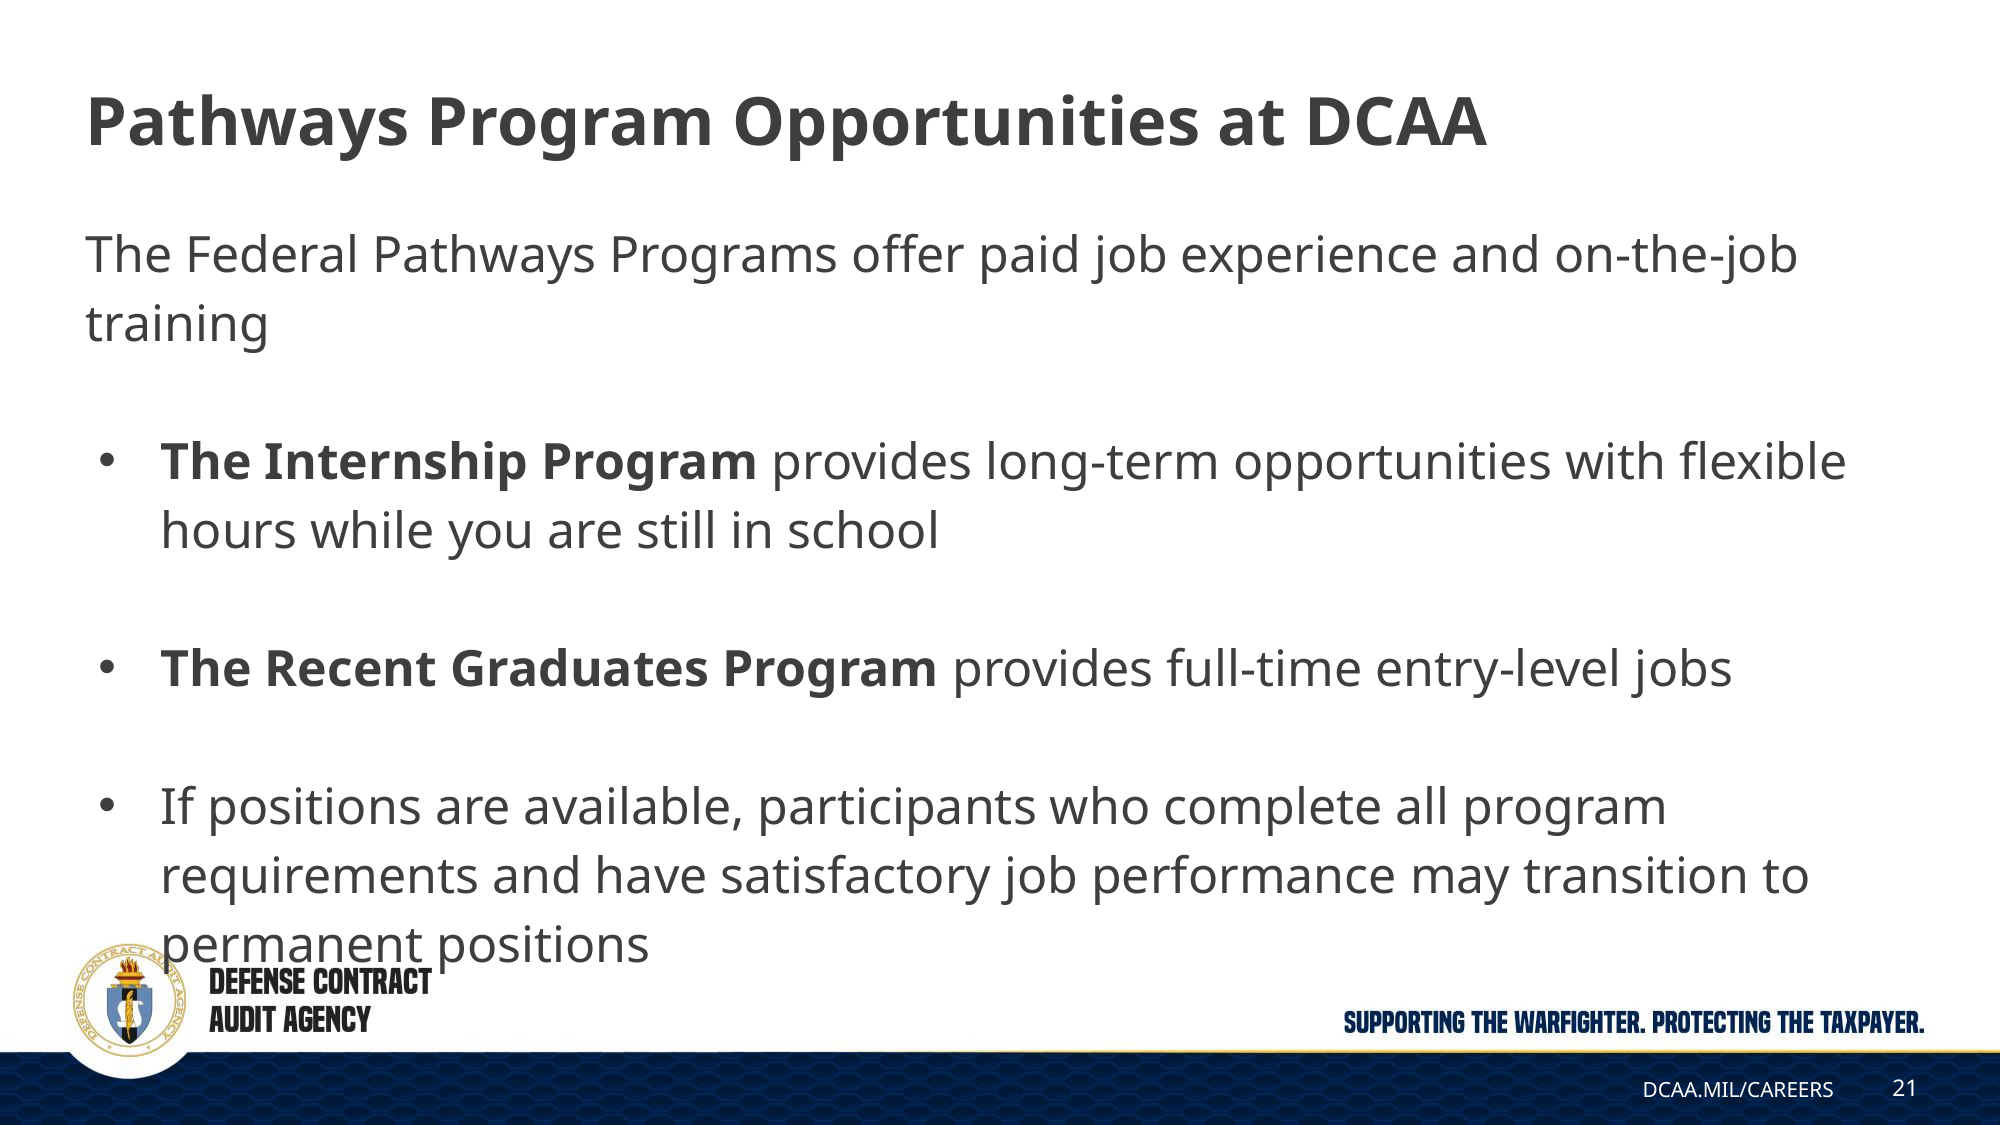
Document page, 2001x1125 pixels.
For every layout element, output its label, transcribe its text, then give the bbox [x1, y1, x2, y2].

title Pathways Program Opportunities at DCAA [70, 59, 1919, 188]
picture [0, 0, 2000, 1125]
list The Federal Pathways Programs offer paid job experience and on-the-job training The Internship Program provides long-term opportunities with flexible hours while you are still in school The Recent Graduates Program provides full-time entry-level jobs If positions are available, participants who complete all program requirements and have satisfactory job performance may transition to permanent positions [70, 206, 1919, 921]
slide_number 21 [1861, 1058, 1919, 1119]
